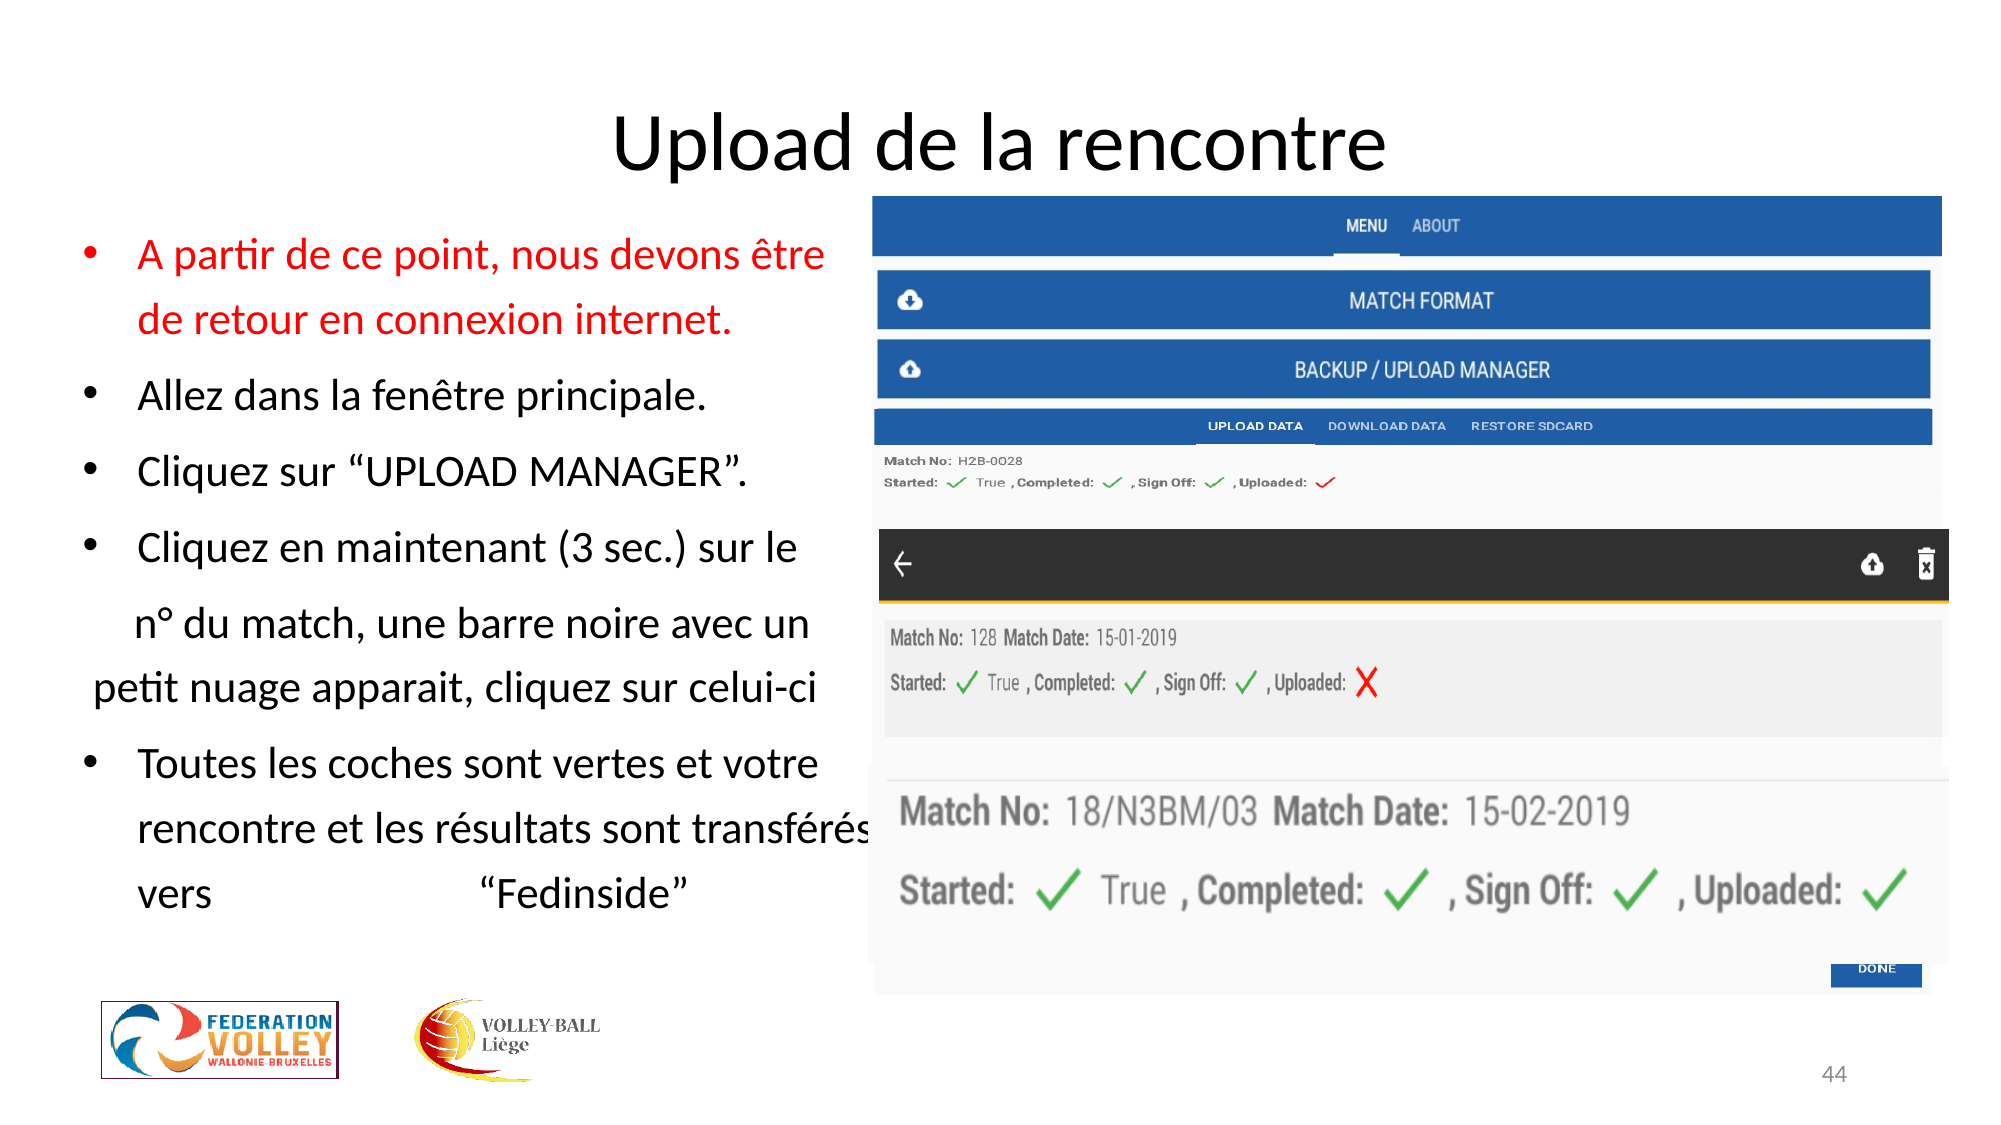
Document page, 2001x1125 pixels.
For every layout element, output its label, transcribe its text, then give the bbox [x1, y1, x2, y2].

slide_number 44 [1412, 1042, 1863, 1103]
picture [101, 1001, 339, 1079]
subtitle A partir de ce point, nous devons être de retour en connexion internet. Allez dans la fenêtre principale. Cliquez sur “UPLOAD MANAGER”. Cliquez en maintenant (3 sec.) sur le n° du match, une barre noire avec un petit nuage apparait, cliquez sur celui-ci Toutes les coches sont vertes et votre rencontre et les résultats sont transférés vers “Fedinside” [67, 206, 872, 954]
title Upload de la rencontre [249, 65, 1750, 197]
picture [414, 998, 600, 1082]
picture [868, 196, 1953, 995]
